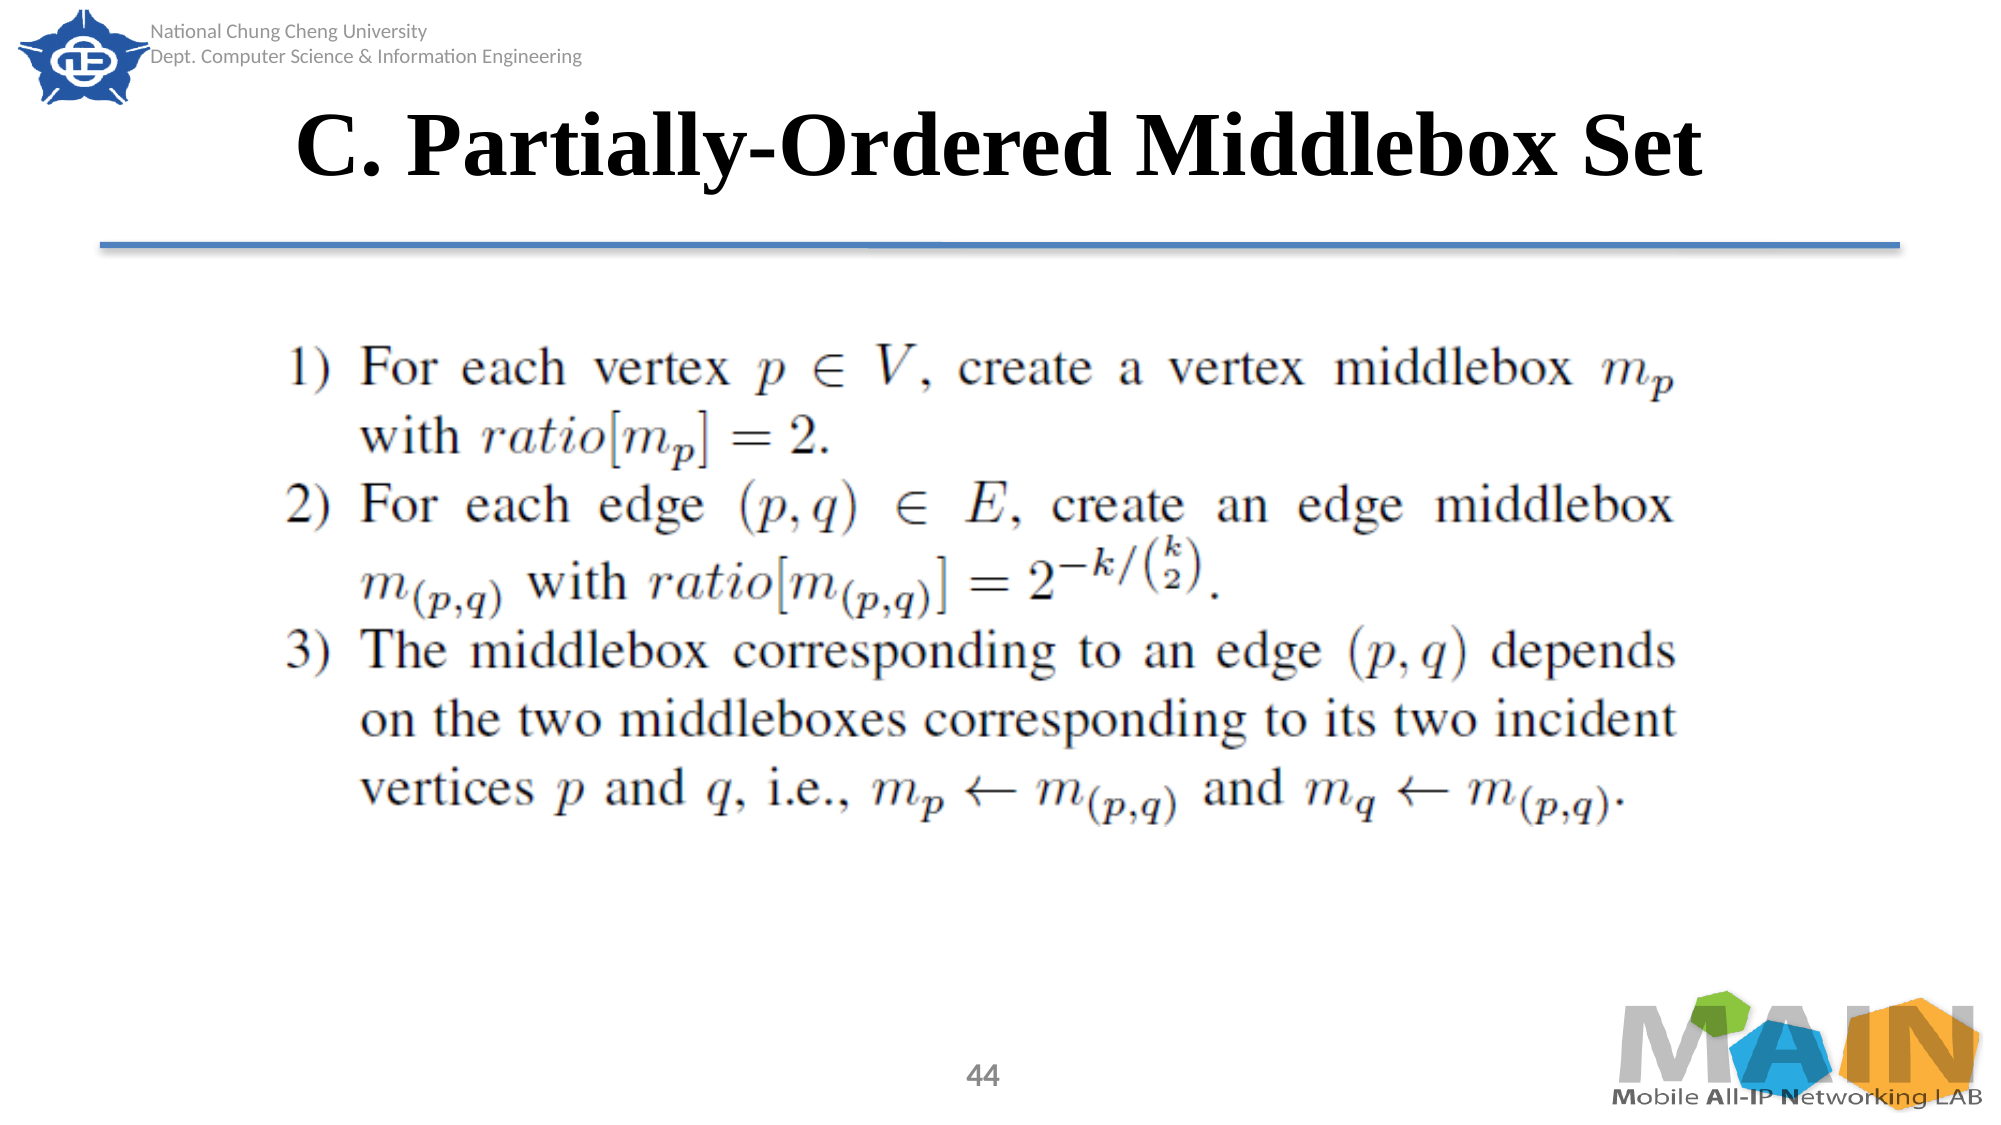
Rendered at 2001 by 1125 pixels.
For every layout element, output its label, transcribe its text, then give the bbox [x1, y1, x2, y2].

picture [255, 323, 1744, 828]
picture [1400, 987, 1984, 1113]
title C. Partially-Ordered Middlebox Set [99, 44, 1901, 233]
picture [0, 0, 168, 113]
slide_number 44 [750, 1042, 1217, 1103]
